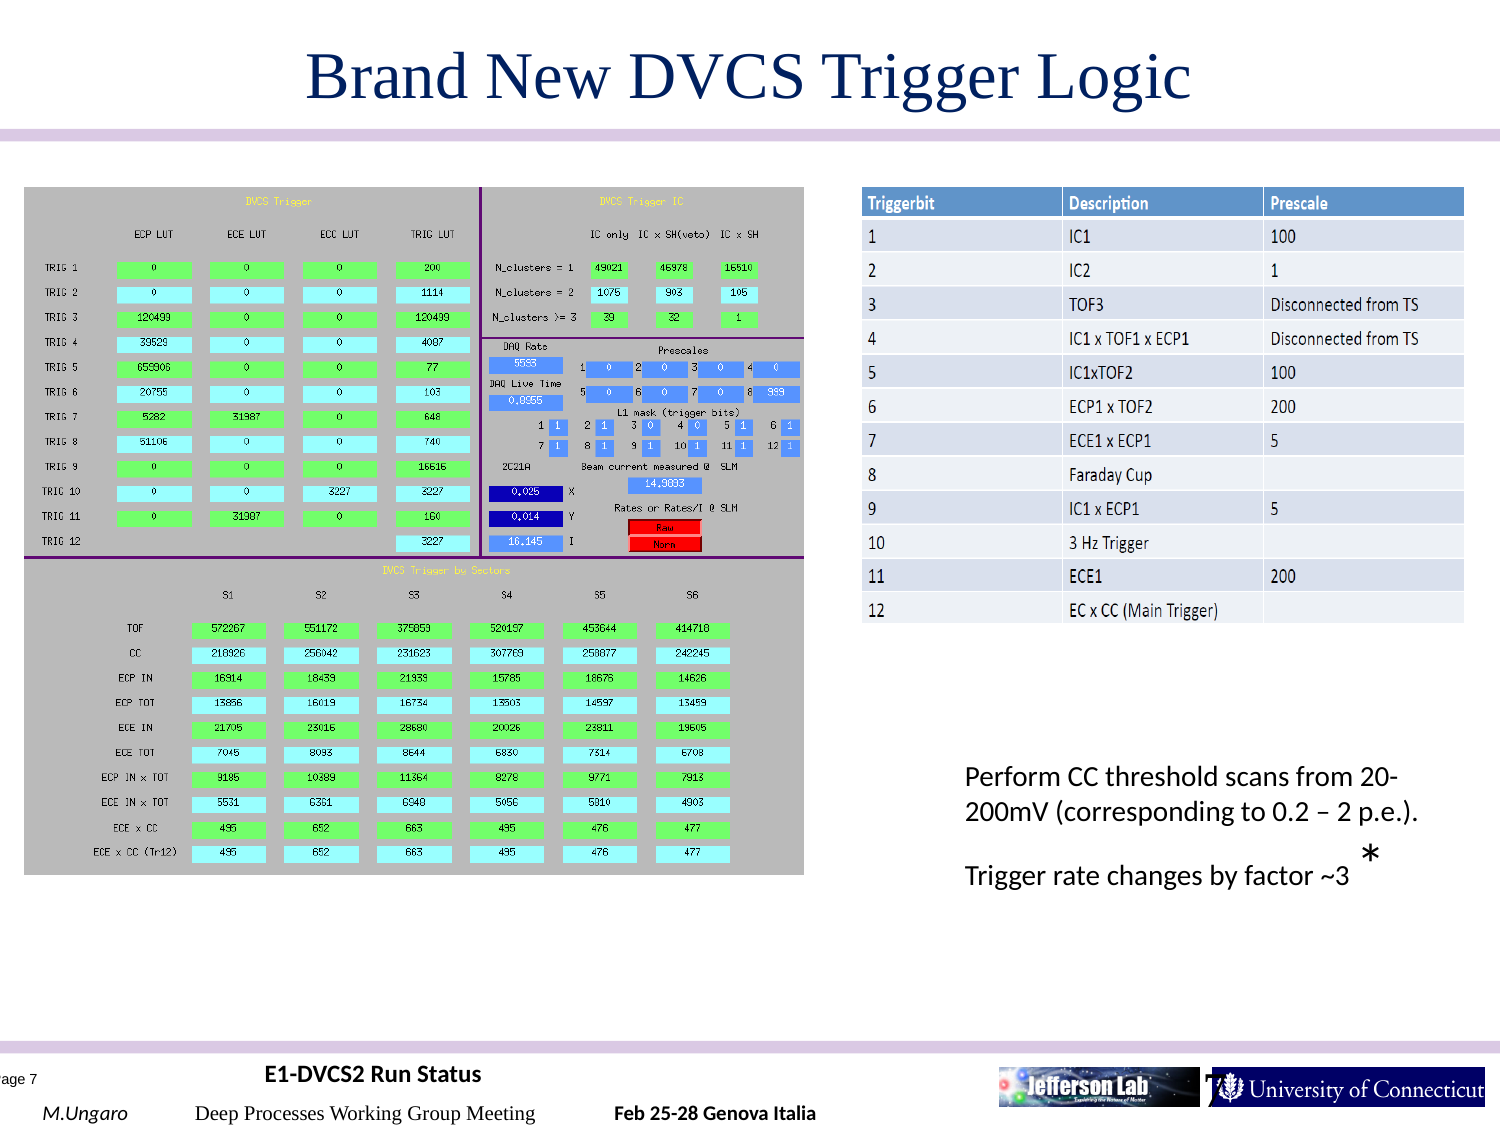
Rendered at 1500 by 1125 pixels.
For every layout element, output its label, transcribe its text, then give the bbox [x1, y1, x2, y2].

text_box Perform CC threshold scans from 20-200mV (corresponding to 0.2 – 2 p.e.). Trigger rate changes by factor ~3 * [949, 750, 1463, 905]
text_box Brand New DVCS Trigger Logic [290, 24, 1209, 120]
picture [862, 187, 1464, 623]
picture [1212, 1085, 1485, 1107]
picture [999, 1067, 1200, 1107]
slide_number 7 [1187, 1050, 1500, 1085]
picture [24, 187, 805, 876]
